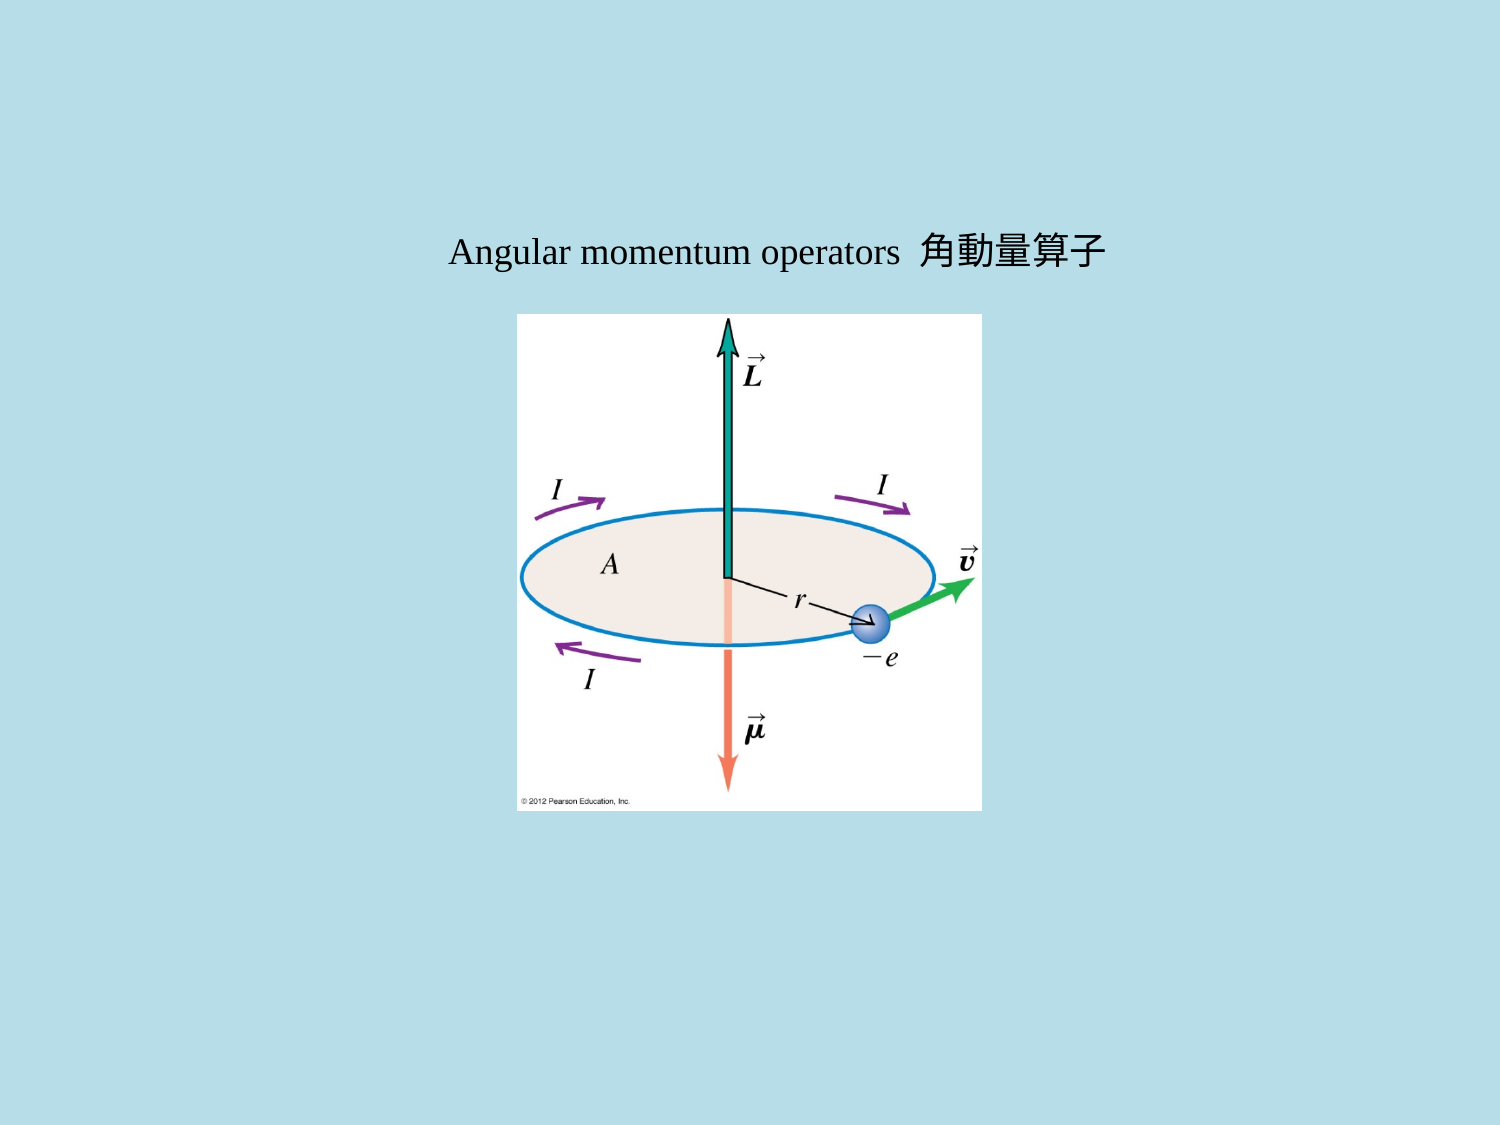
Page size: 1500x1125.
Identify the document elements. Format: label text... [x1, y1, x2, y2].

picture [517, 314, 983, 811]
text_box Angular momentum operators 角動量算子 [433, 219, 1154, 280]
